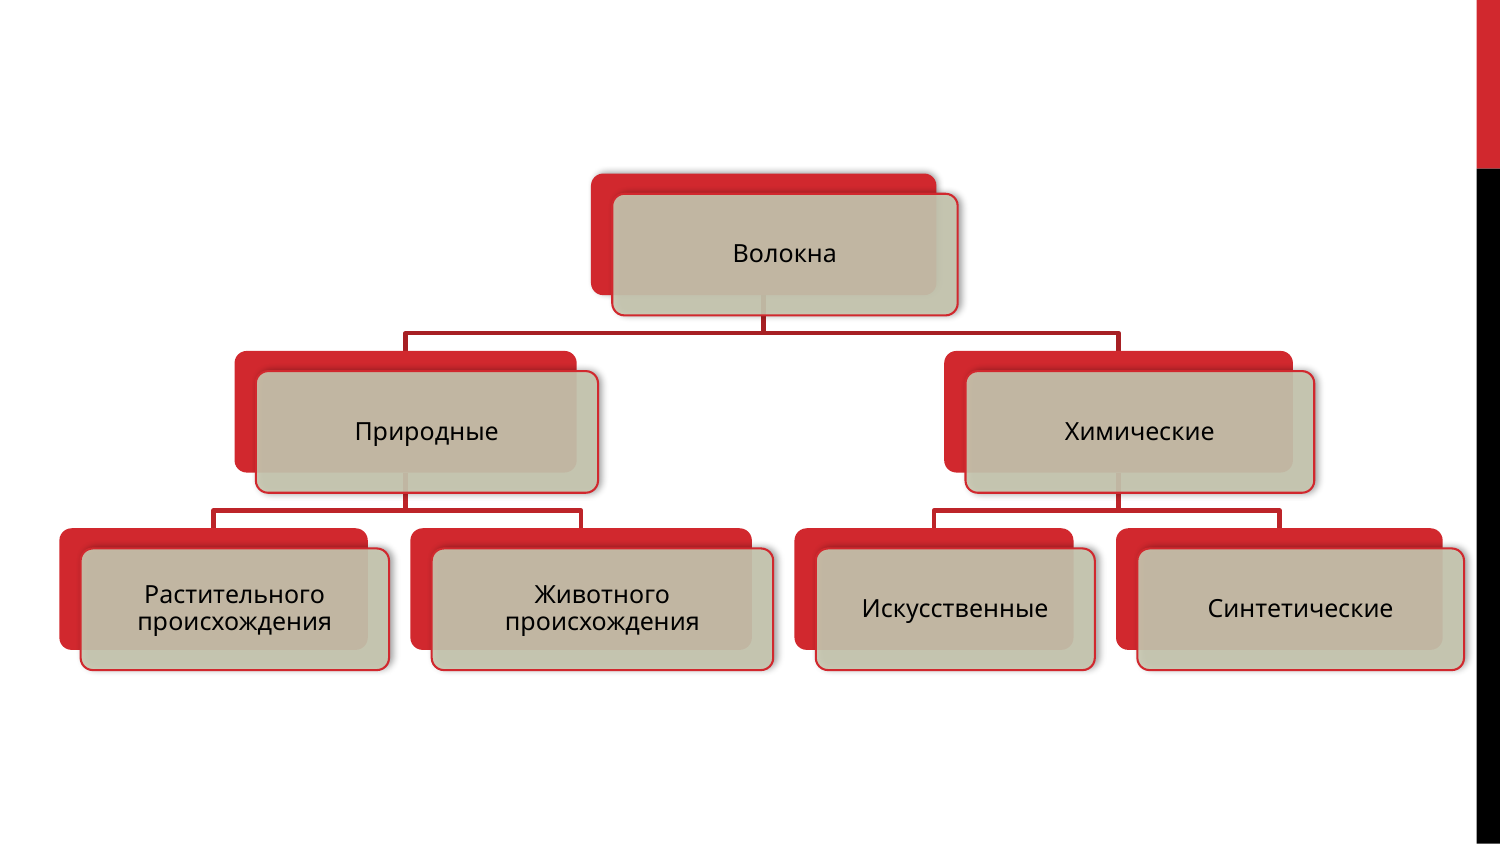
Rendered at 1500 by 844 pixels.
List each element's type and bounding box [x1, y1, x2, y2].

text_box [58, 171, 1466, 673]
